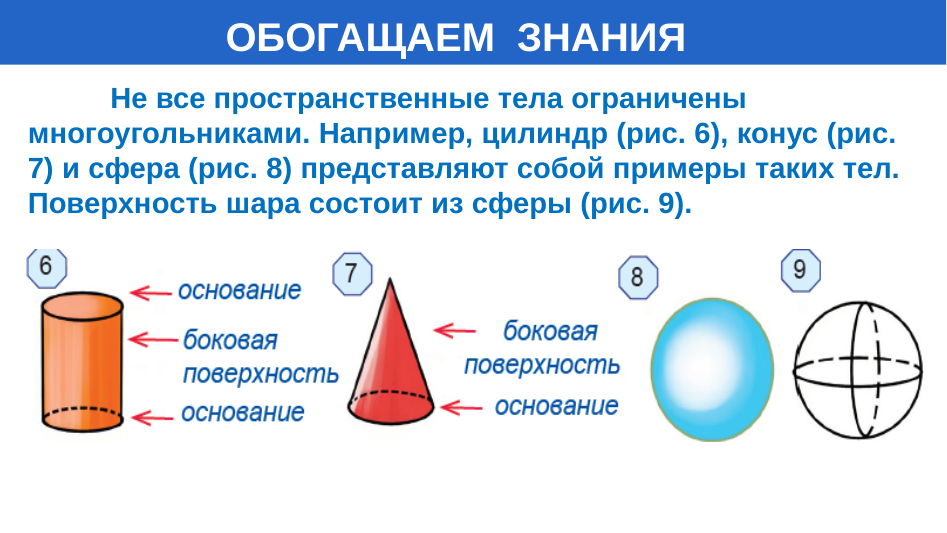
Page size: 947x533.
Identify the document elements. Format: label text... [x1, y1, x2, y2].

text_box [0, 0, 947, 65]
text_box [34, 65, 187, 72]
text_box Не все пространственные тела ограничены многоугольниками. Например, цилиндр (рис. 6), конус (рис. 7) и сфера (рис. 8) представляют собой примеры таких тел. Поверхность шара состоит из сферы (рис. 9). [13, 72, 926, 227]
title ОБОГАЩАЕМ ЗНАНИЯ [23, 3, 890, 68]
picture [16, 249, 930, 442]
